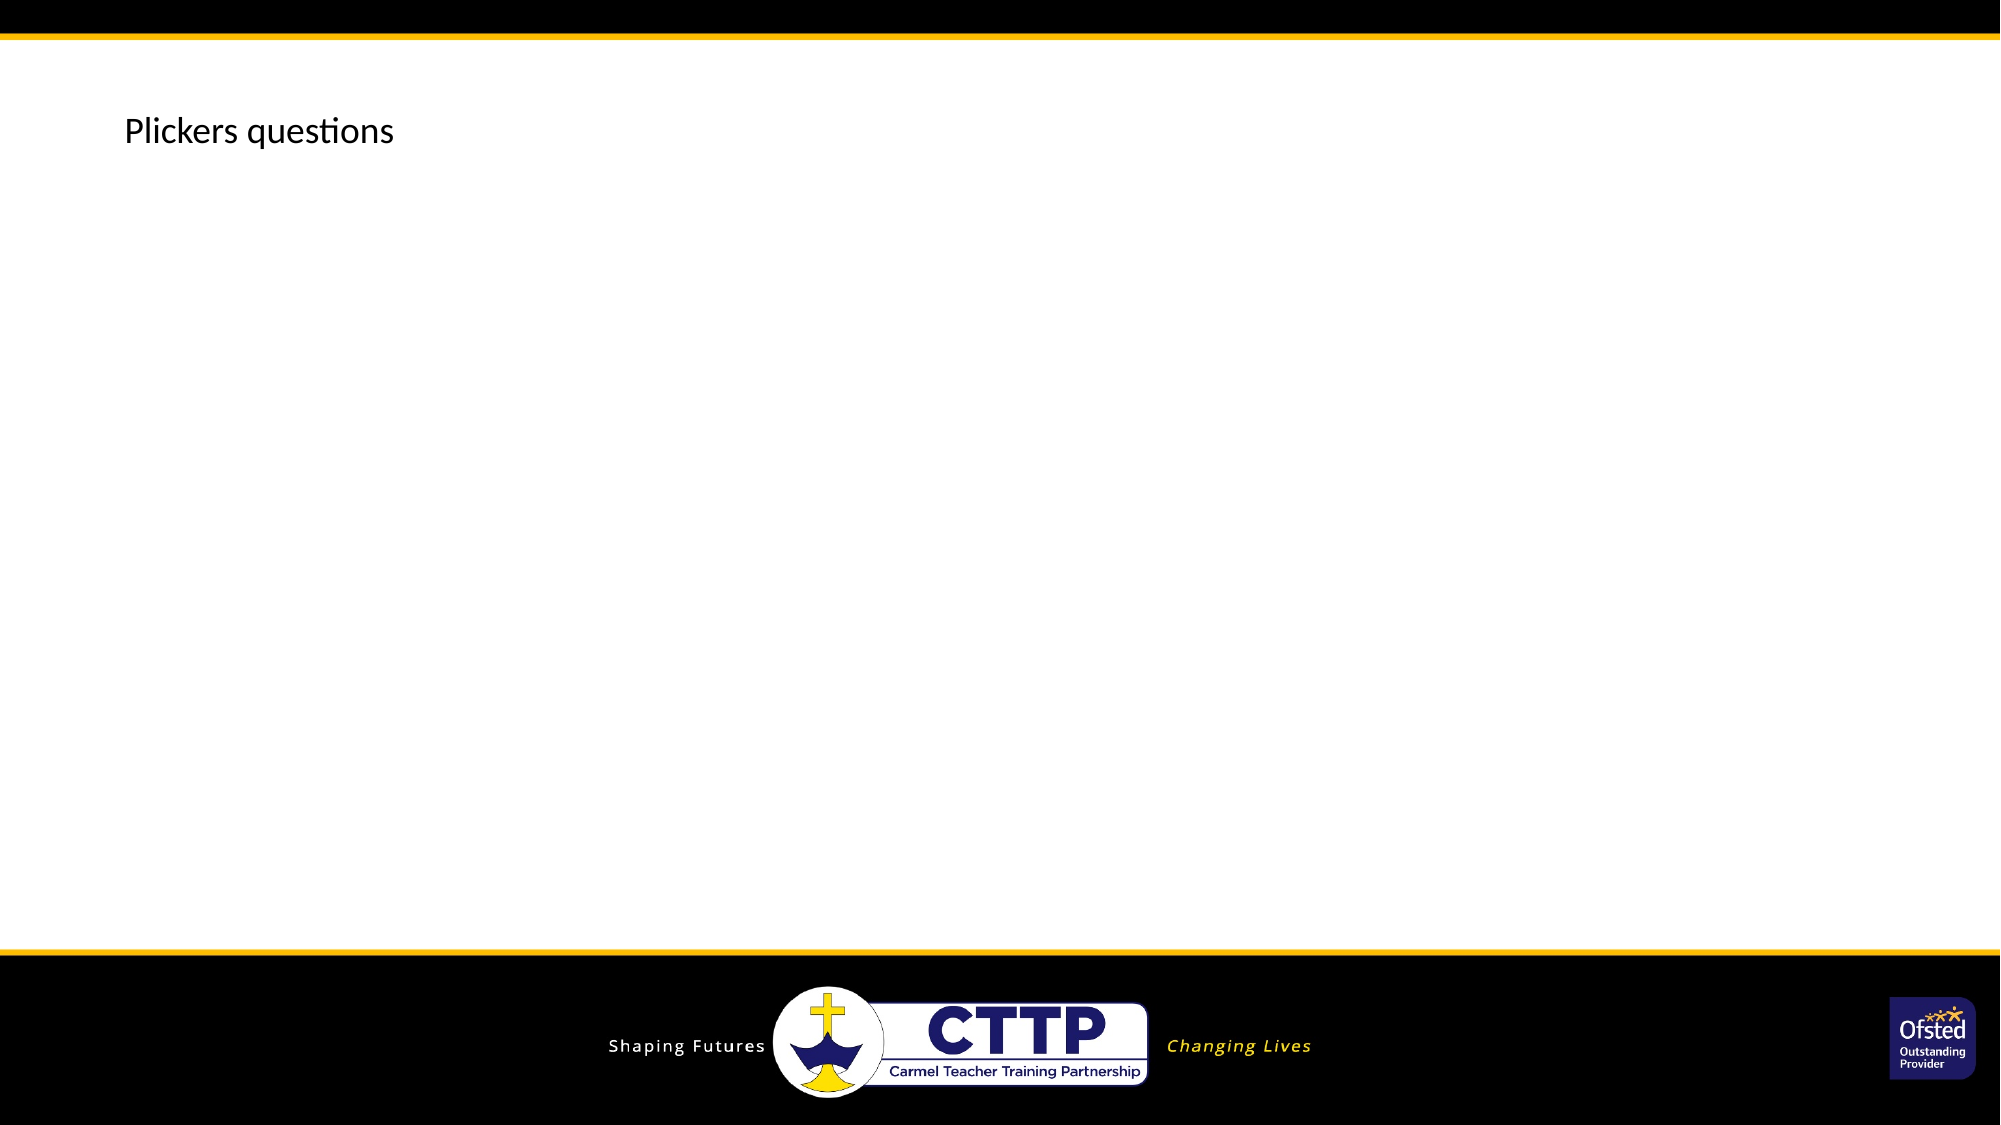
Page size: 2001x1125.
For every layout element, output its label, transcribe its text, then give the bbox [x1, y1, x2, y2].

picture [0, 0, 2000, 1125]
text_box Plickers questions [109, 98, 953, 159]
